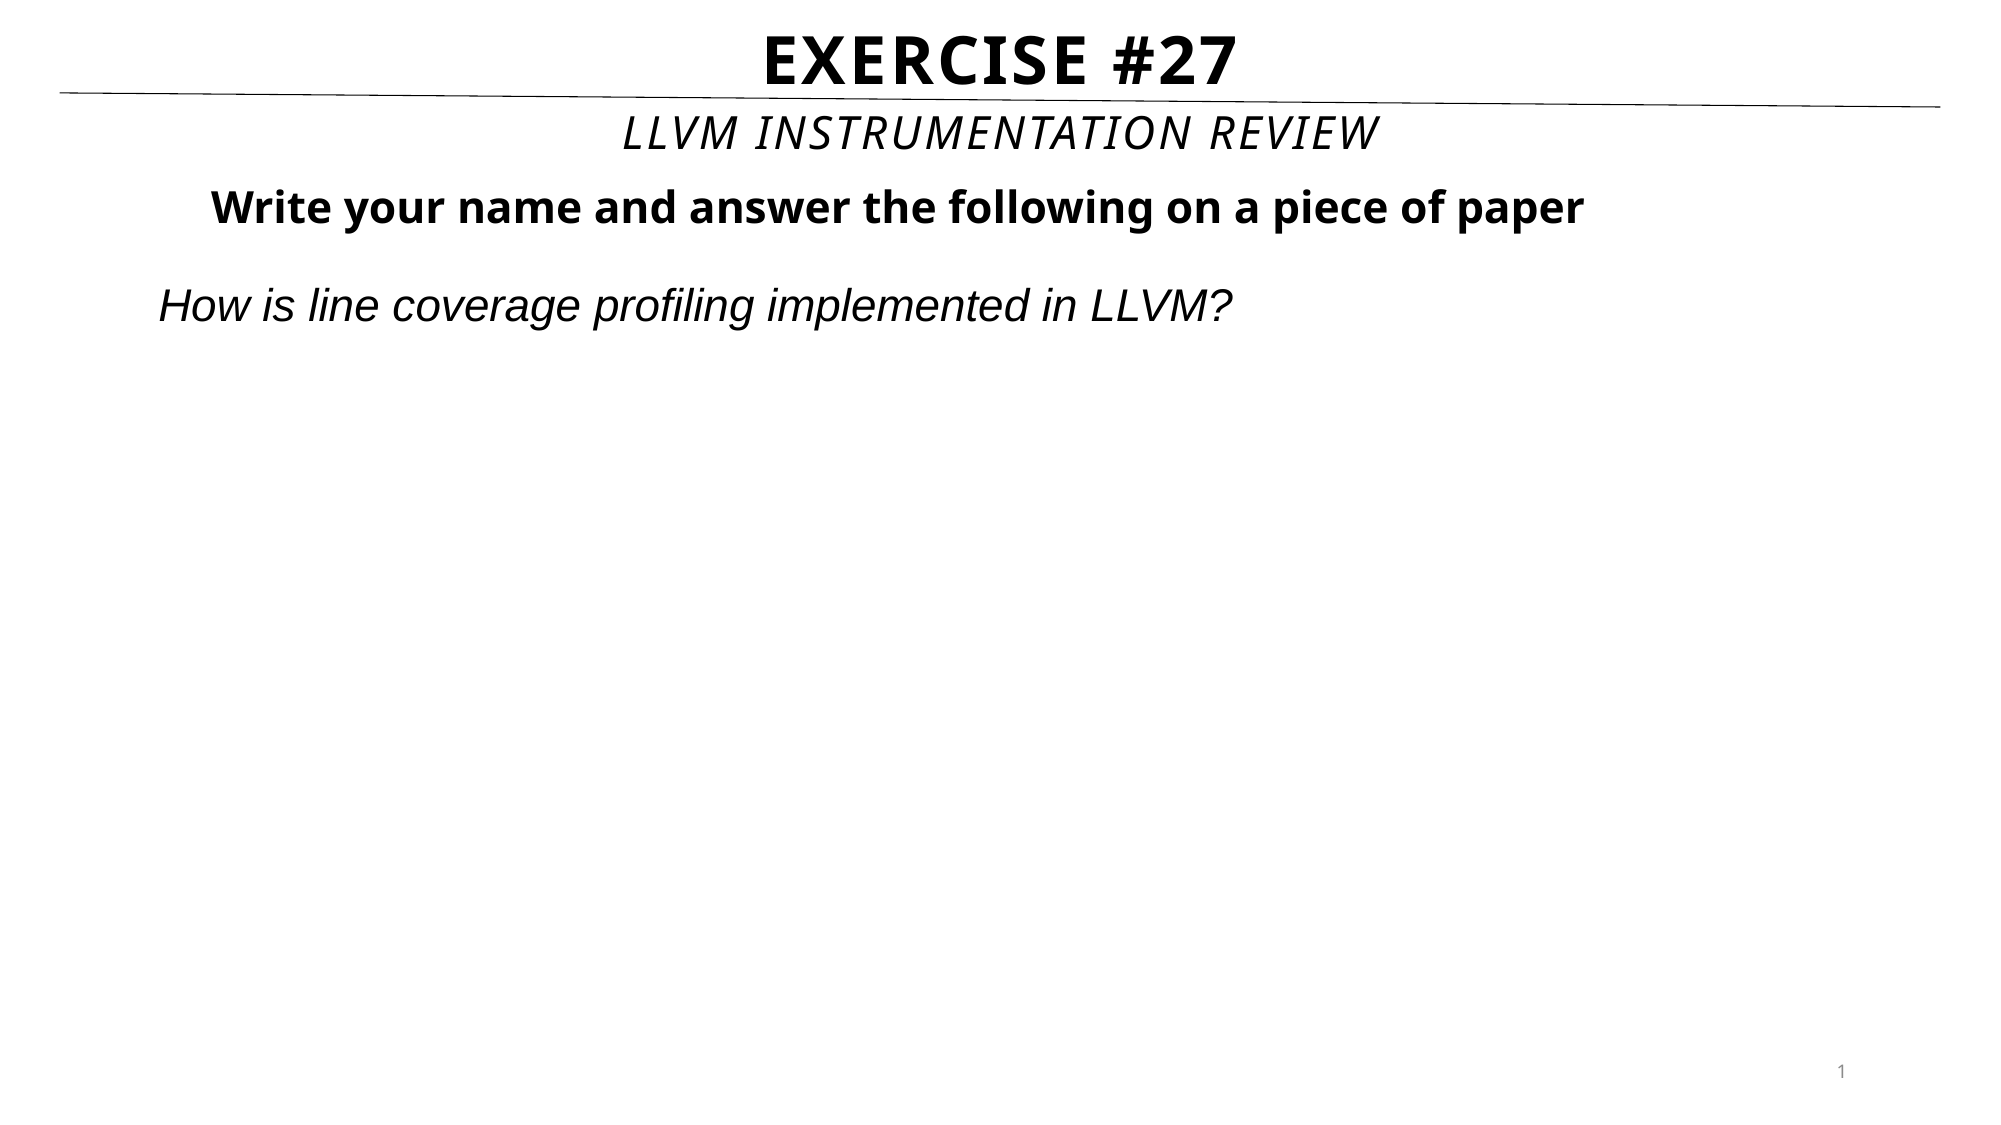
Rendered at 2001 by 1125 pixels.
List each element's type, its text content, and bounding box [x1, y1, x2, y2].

text_box How is line coverage profiling implemented in LLVM? [143, 268, 1941, 410]
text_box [59, 92, 1941, 108]
text_box Write your name and answer the following on a piece of paper [196, 178, 1832, 267]
slide_number 1 [1755, 1042, 1863, 1103]
title Exercise #27 [0, 15, 2000, 75]
text_box LLVM Instrumentation Review [0, 75, 2000, 167]
